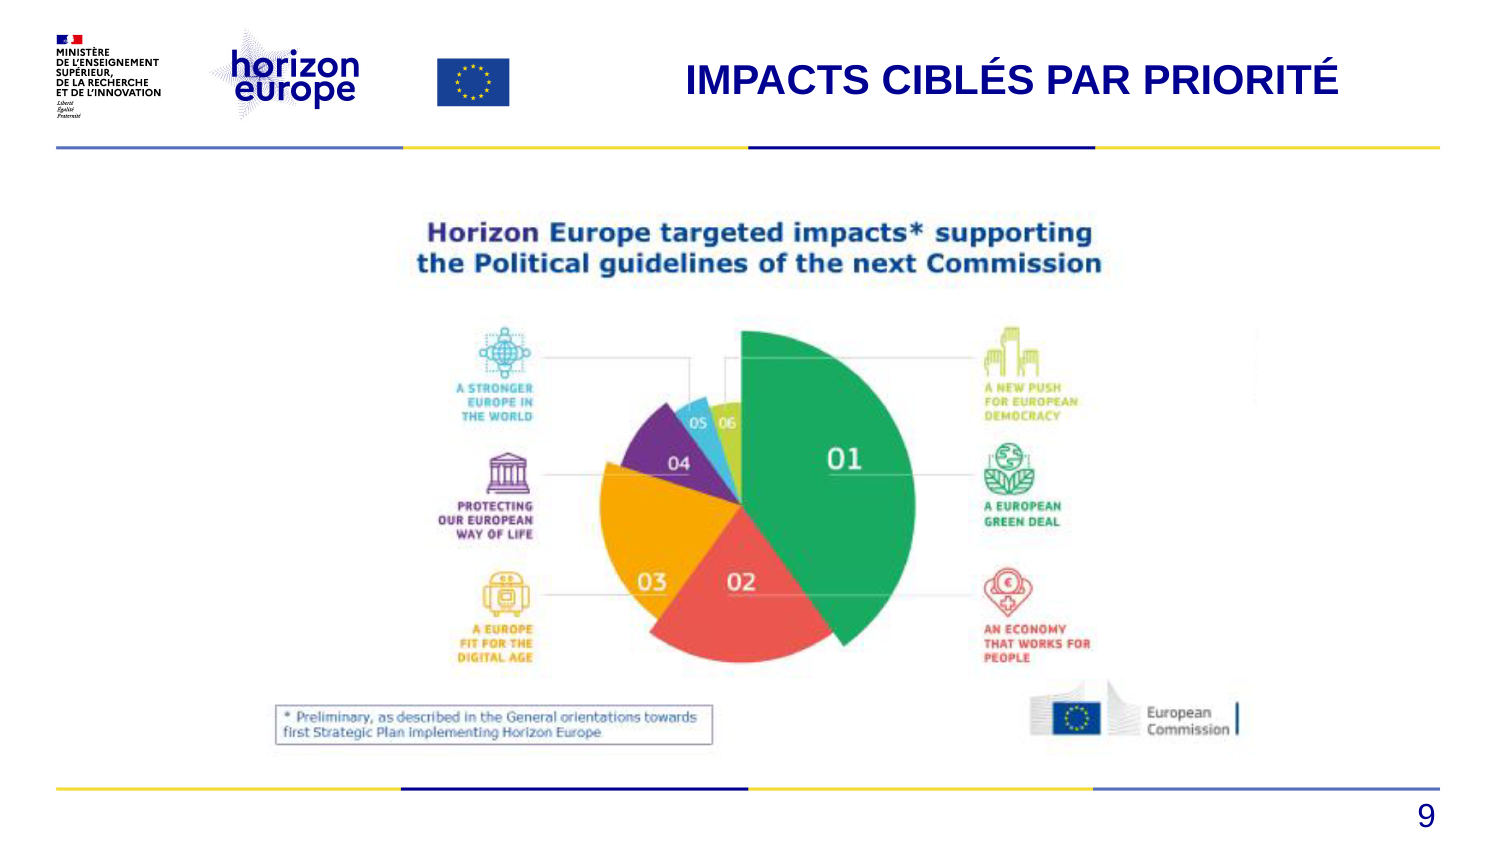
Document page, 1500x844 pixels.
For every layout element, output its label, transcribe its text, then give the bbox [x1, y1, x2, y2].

list IMPACTS CIBLÉS PAR PRIORITÉ [584, 53, 1441, 113]
picture [0, 0, 1499, 844]
slide_number 9 [1402, 786, 1438, 838]
